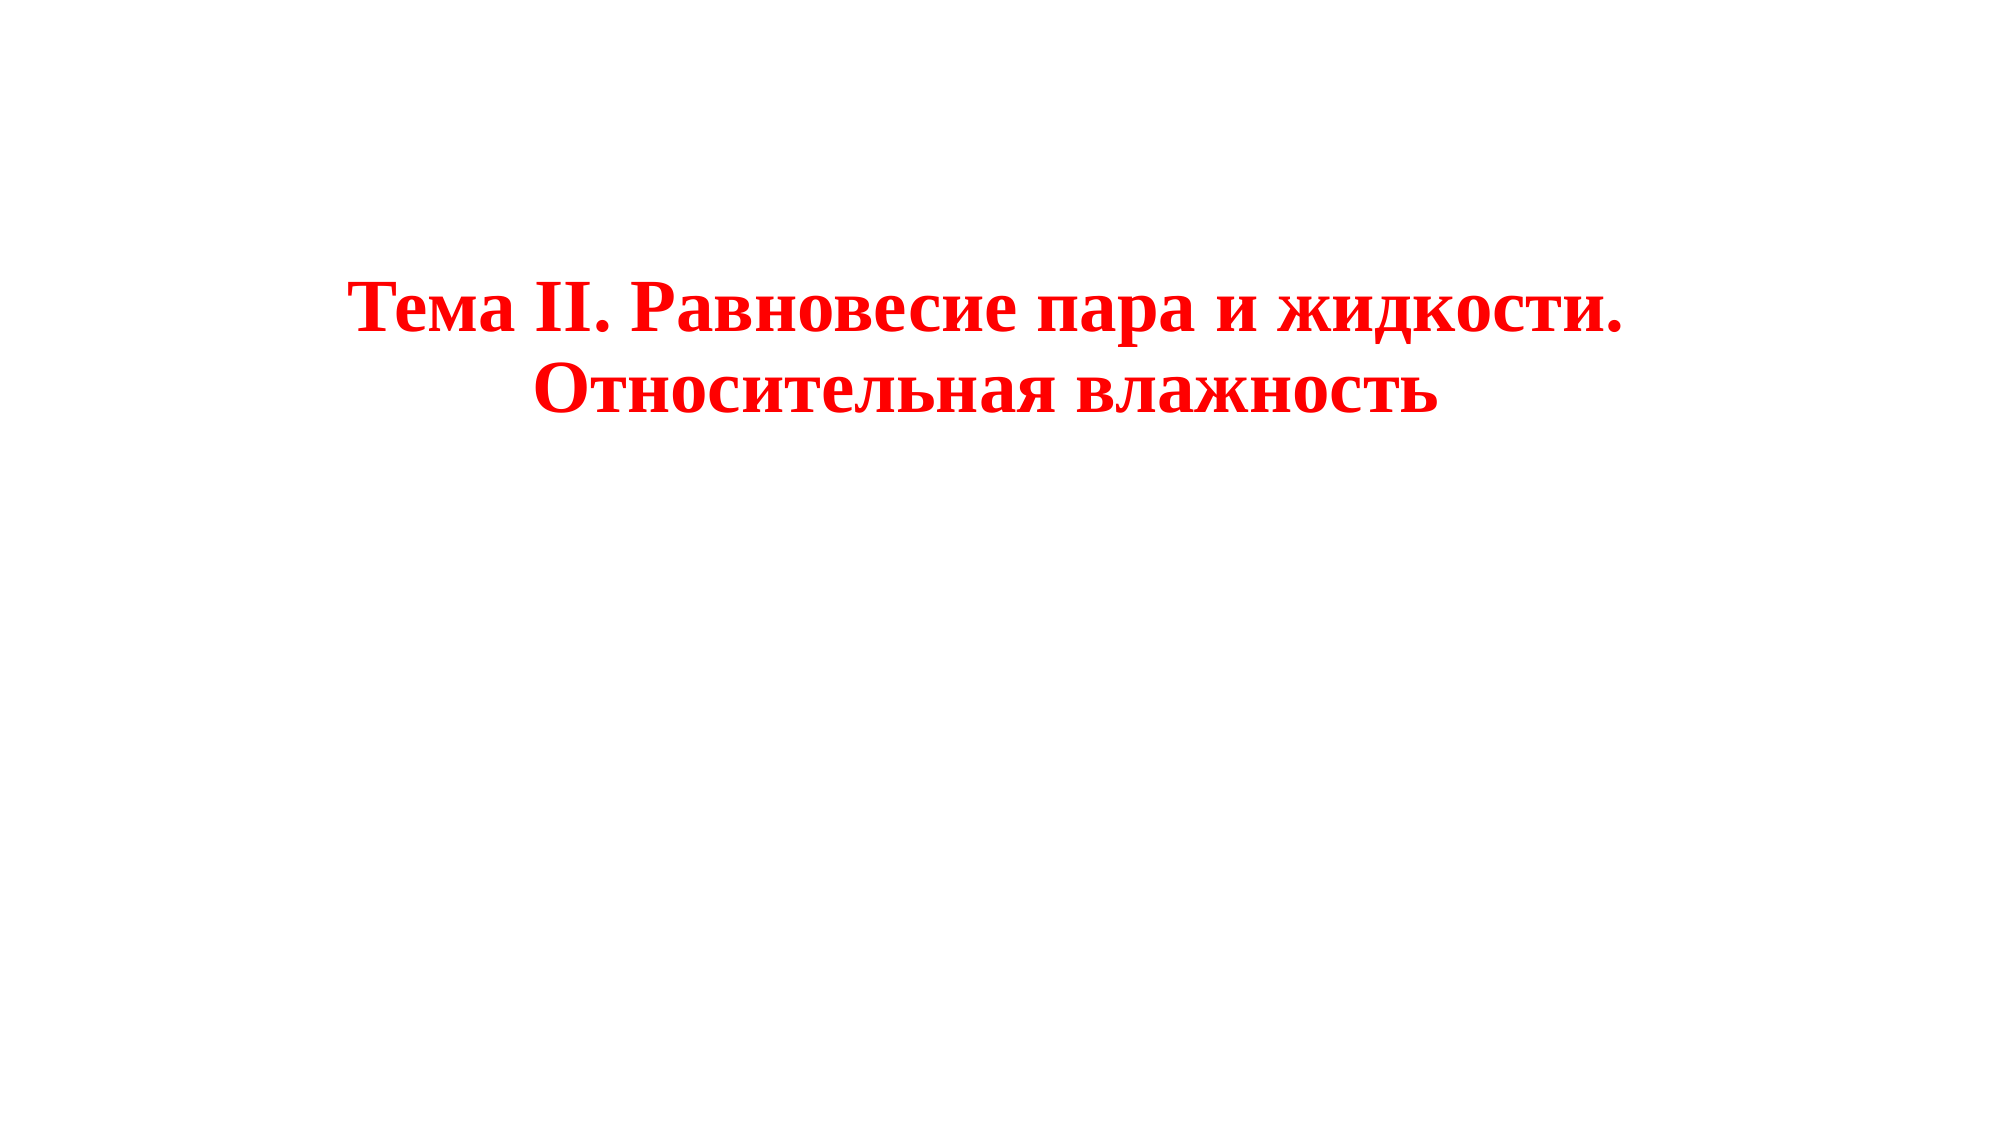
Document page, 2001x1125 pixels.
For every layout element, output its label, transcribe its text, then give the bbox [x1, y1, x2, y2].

title Тема II. Равновесие пара и жидкости. Относительная влажность [123, 239, 1849, 457]
